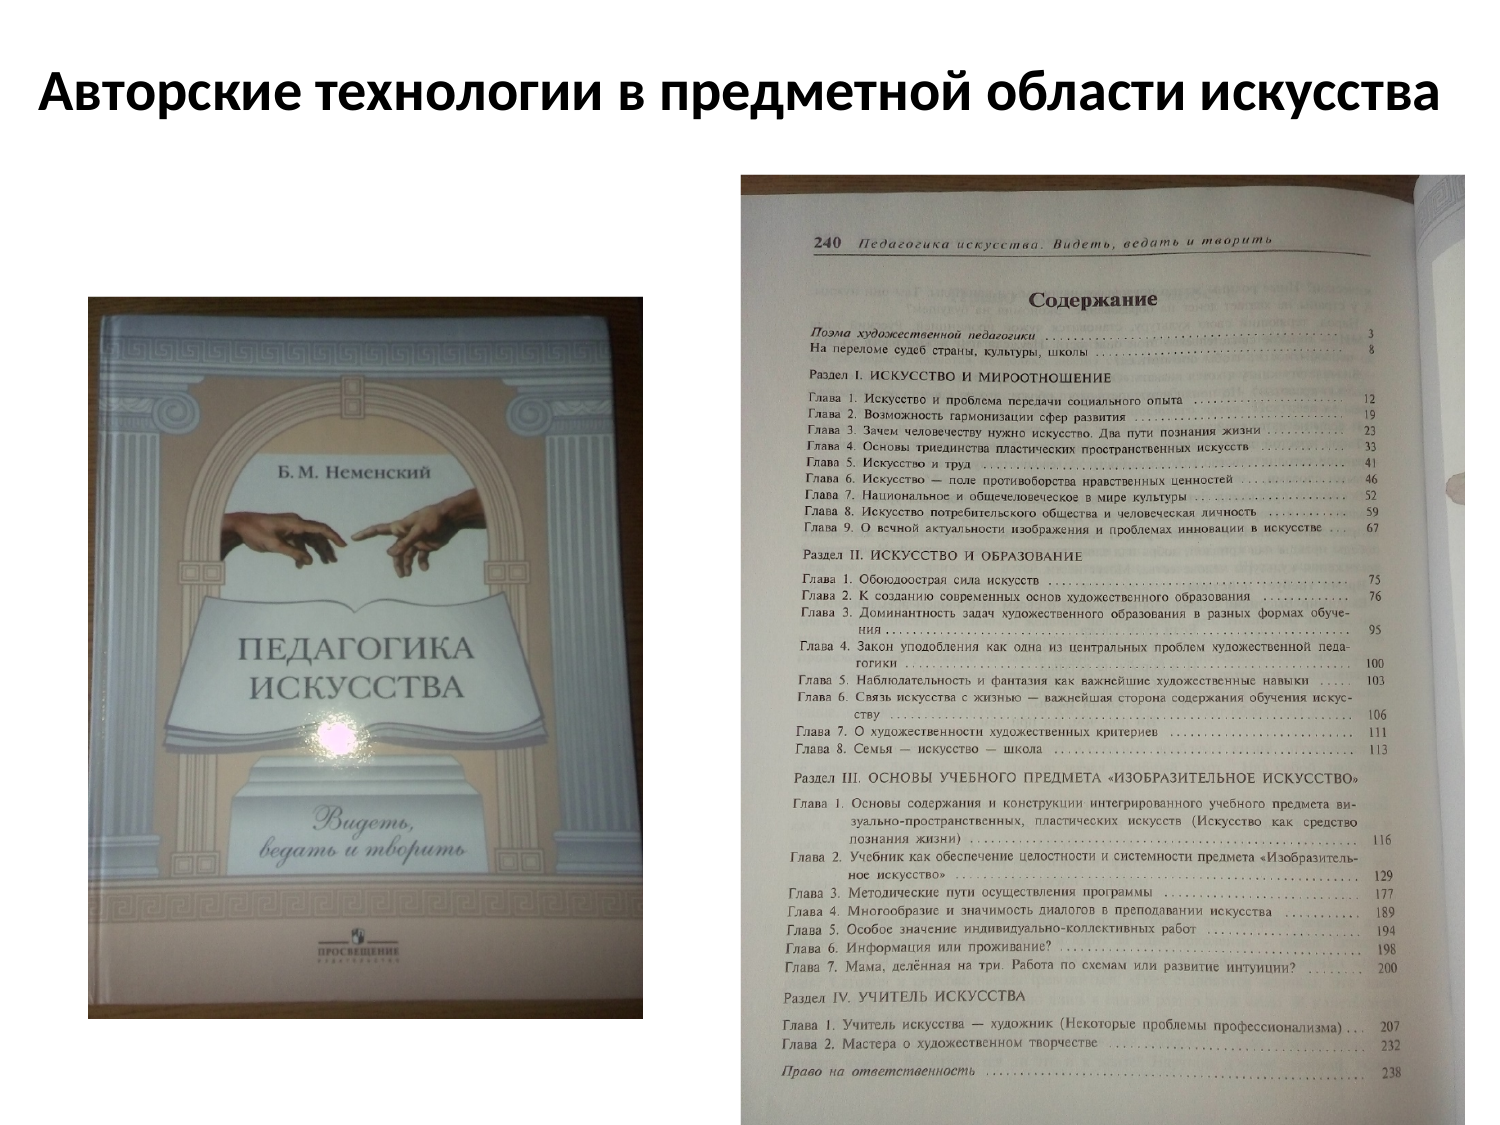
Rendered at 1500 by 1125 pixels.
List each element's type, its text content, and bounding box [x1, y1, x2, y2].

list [3, 379, 614, 936]
picture [88, 936, 619, 1019]
picture [741, 176, 1465, 295]
picture [741, 1021, 1465, 1125]
picture [88, 297, 619, 379]
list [619, 295, 1500, 1021]
title Авторские технологии в предметной области искусства [0, 0, 1491, 175]
